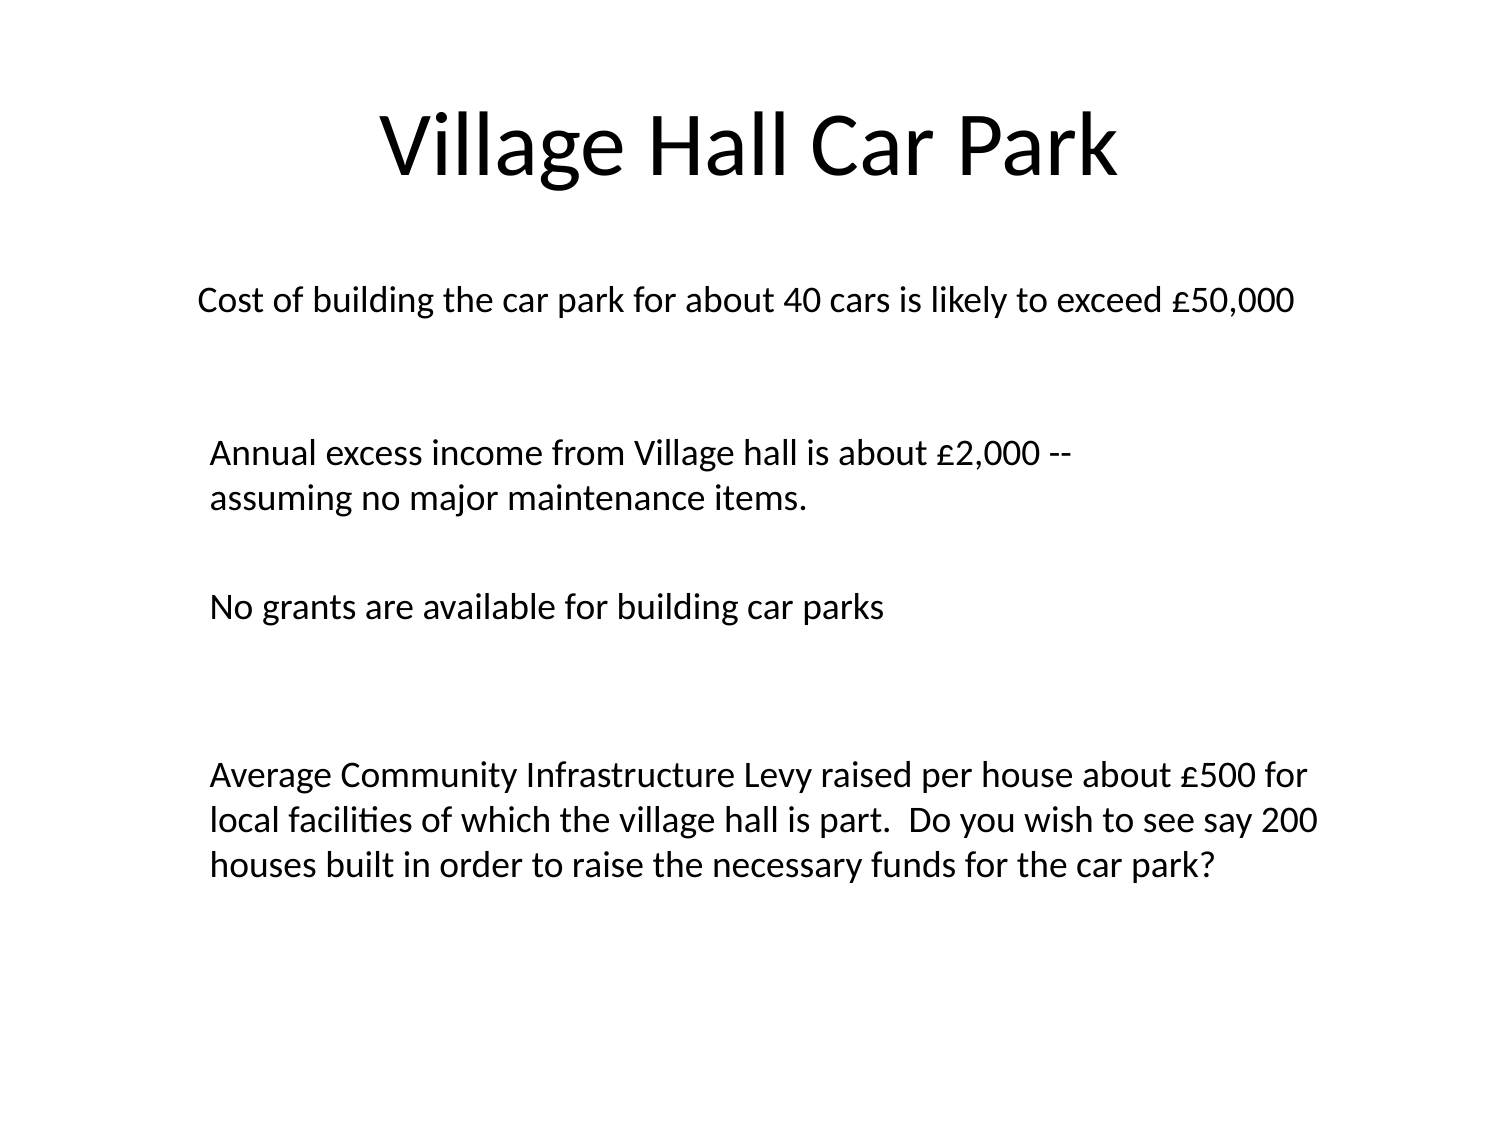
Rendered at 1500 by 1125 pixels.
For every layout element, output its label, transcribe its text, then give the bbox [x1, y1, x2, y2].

text_box Cost of building the car park for about 40 cars is likely to exceed £50,000 [182, 267, 1348, 327]
text_box Average Community Infrastructure Levy raised per house about £500 for local facilities of which the village hall is part. Do you wish to see say 200 houses built in order to raise the necessary funds for the car park? [194, 742, 1348, 893]
text_box No grants are available for building car parks [194, 574, 956, 634]
title Village Hall Car Park [75, 45, 1425, 233]
text_box Annual excess income from Village hall is about £2,000 --assuming no major maintenance items. [194, 420, 1123, 526]
